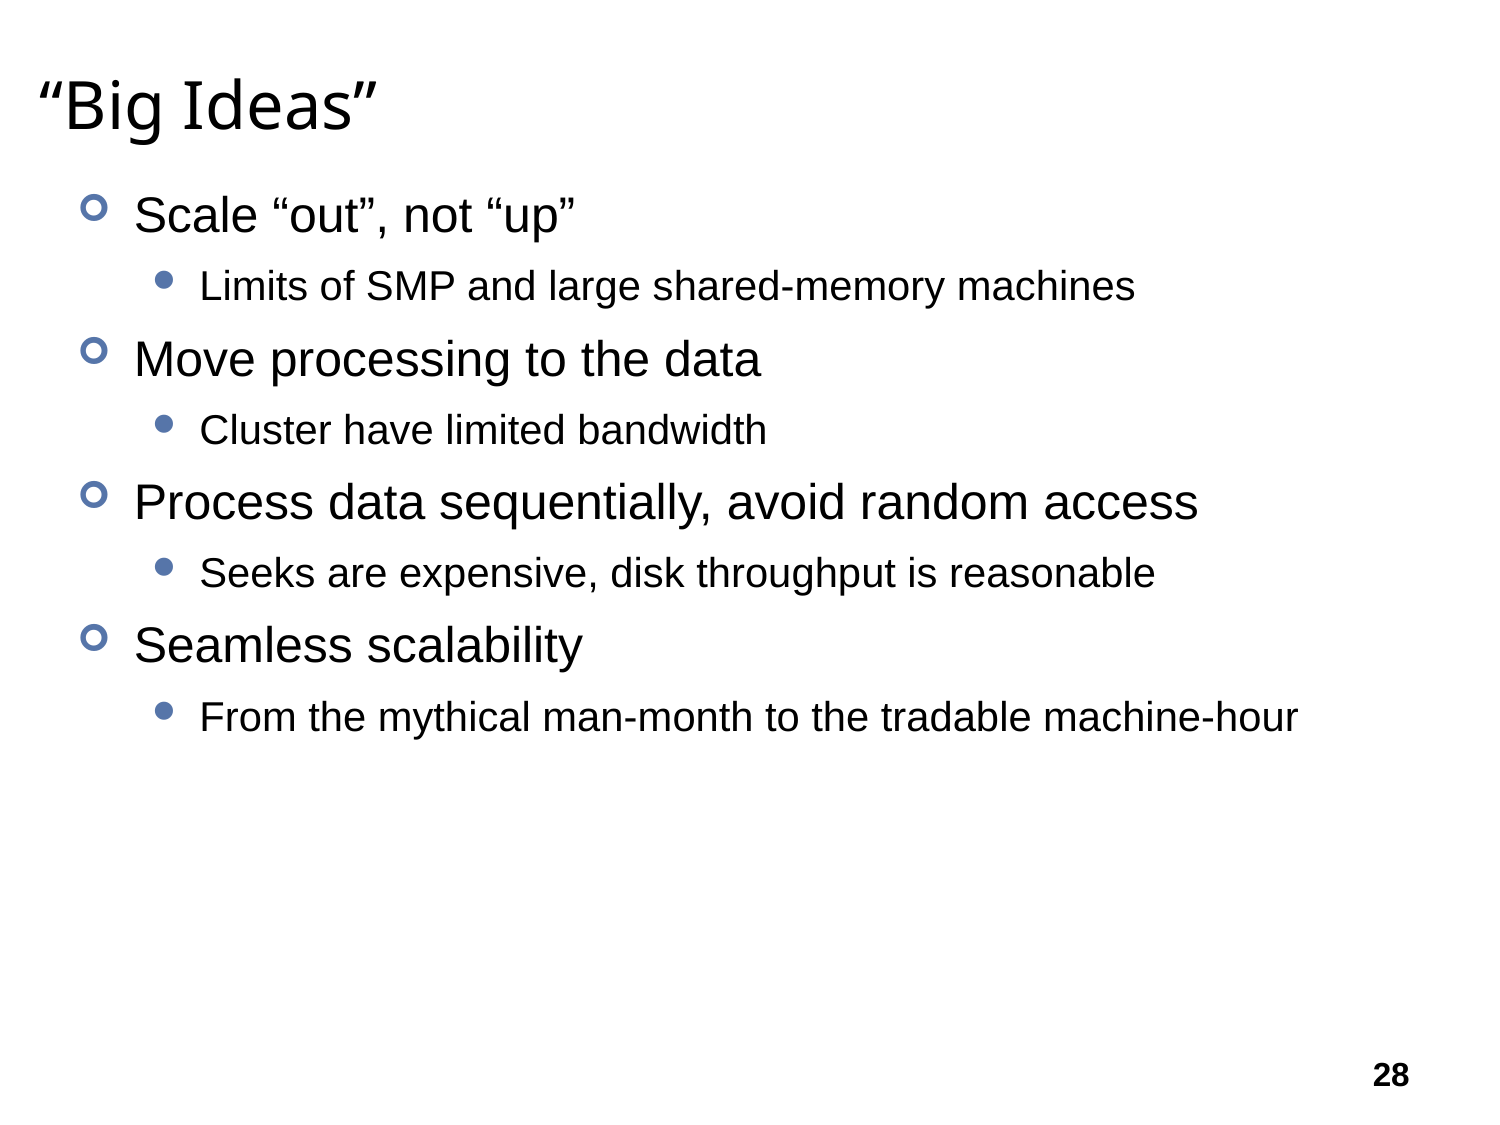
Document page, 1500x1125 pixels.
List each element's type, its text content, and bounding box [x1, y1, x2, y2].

slide_number 28 [1074, 1042, 1425, 1103]
list Scale “out”, not “up” Limits of SMP and large shared-memory machines Move processing to the data Cluster have limited bandwidth Process data sequentially, avoid random access Seeks are expensive, disk throughput is reasonable Seamless scalability From the mythical man-month to the tradable machine-hour [62, 174, 1451, 1013]
title “Big Ideas” [24, 18, 1451, 188]
